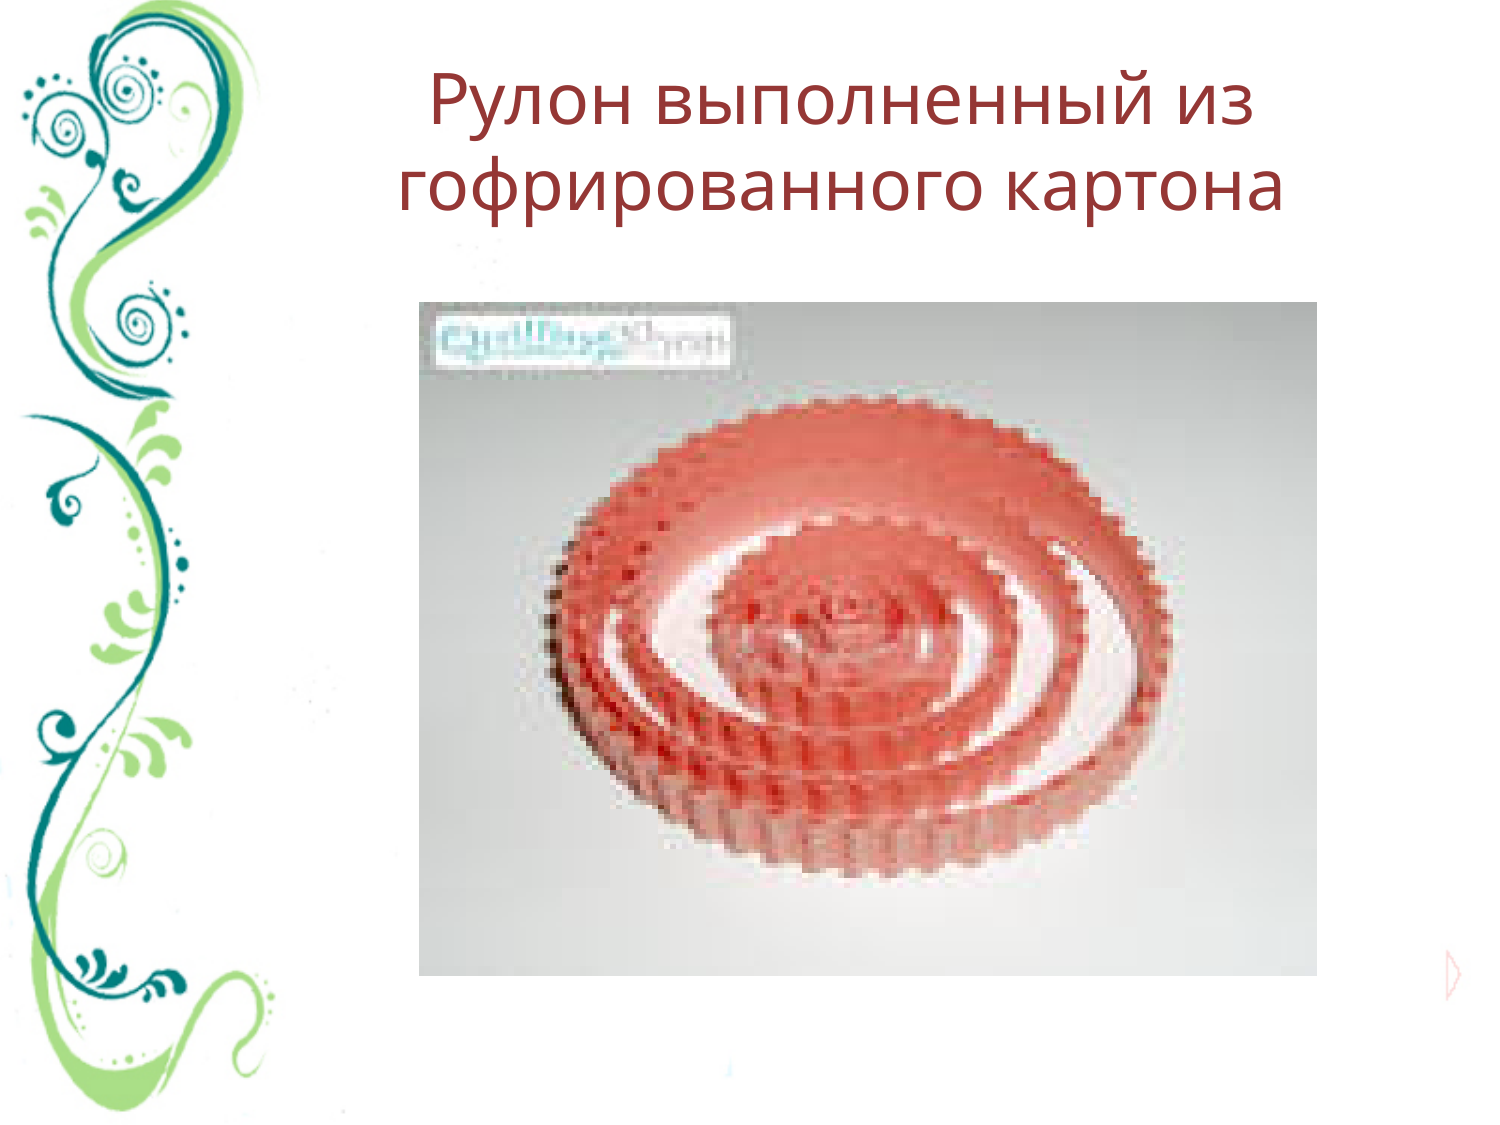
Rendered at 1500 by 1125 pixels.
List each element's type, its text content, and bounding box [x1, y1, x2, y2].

picture [0, 0, 1500, 1125]
title Рулон выполненный из гофрированного картона [257, 45, 1425, 233]
